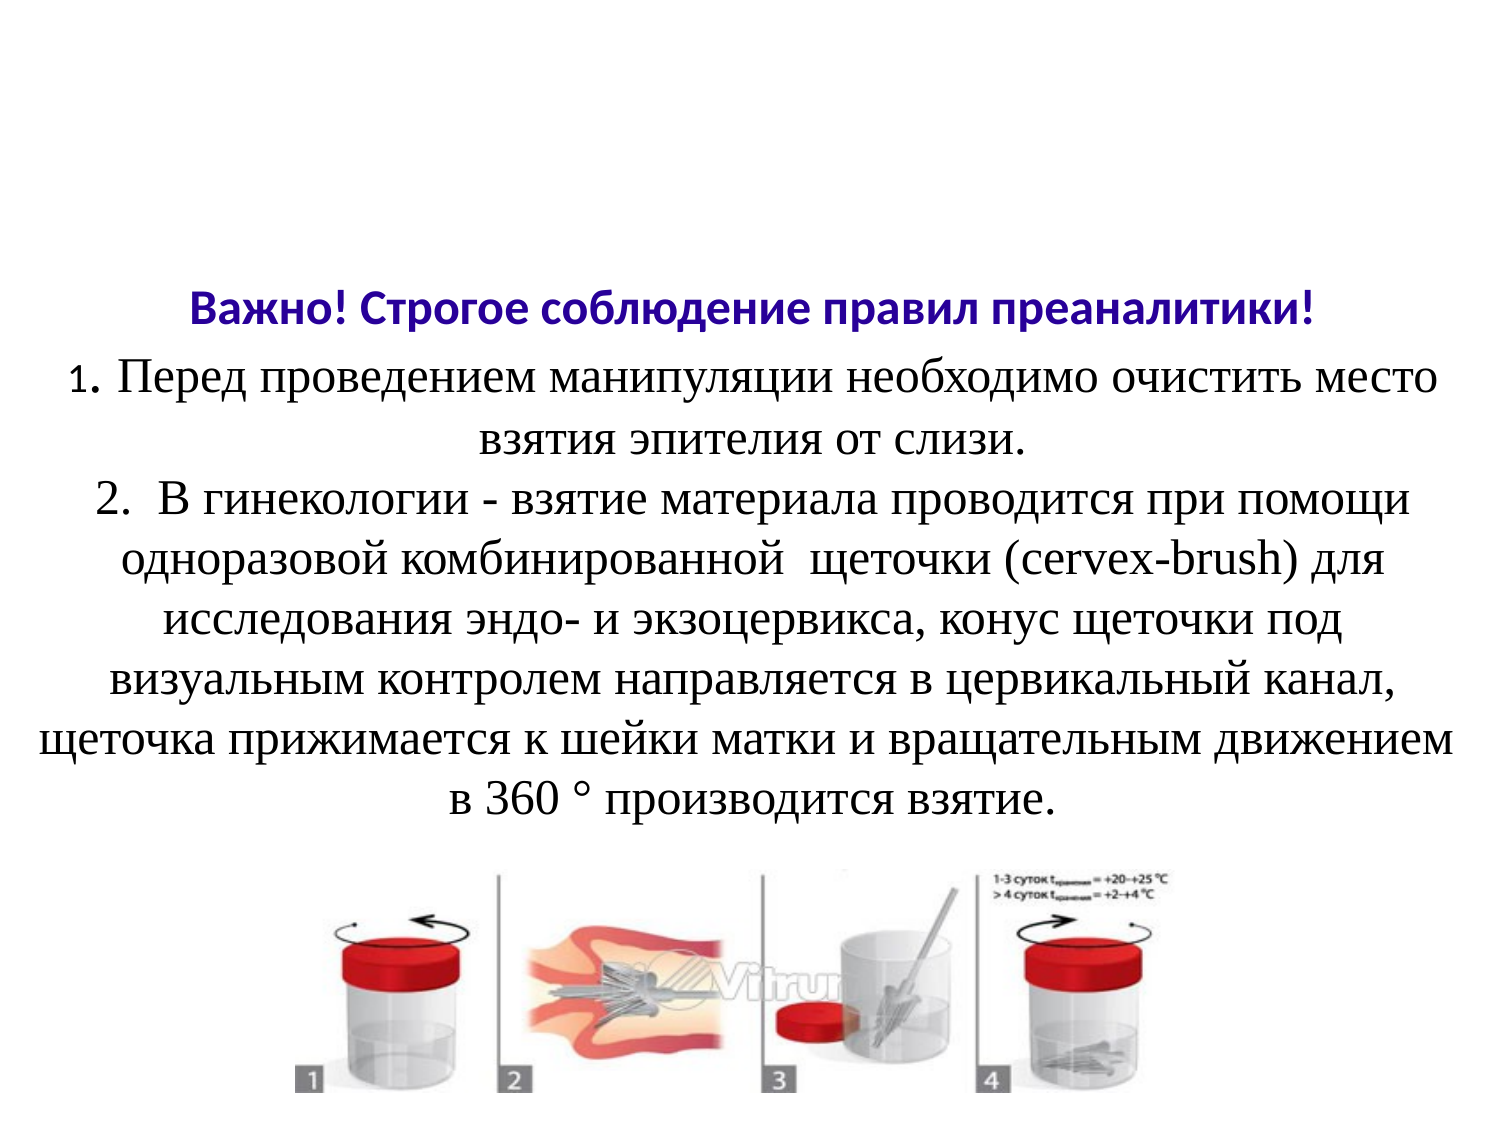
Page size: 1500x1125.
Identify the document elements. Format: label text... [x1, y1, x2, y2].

picture [294, 869, 1182, 1093]
subtitle Важно! Строгое соблюдение правил преаналитики! 1. Перед проведением манипуляции необходимо очистить место взятия эпителия от слизи. 2. В гинекологии - взятие материала проводится при помощи одноразовой комбинированной щеточки (cervex-brush) для исследования эндо- и экзоцервикса, конус щеточки под визуальным контролем направляется в цервикальный канал, щеточка прижимается к шейки матки и вращательным движением в 360 ° производится взятие. [29, 222, 1477, 876]
